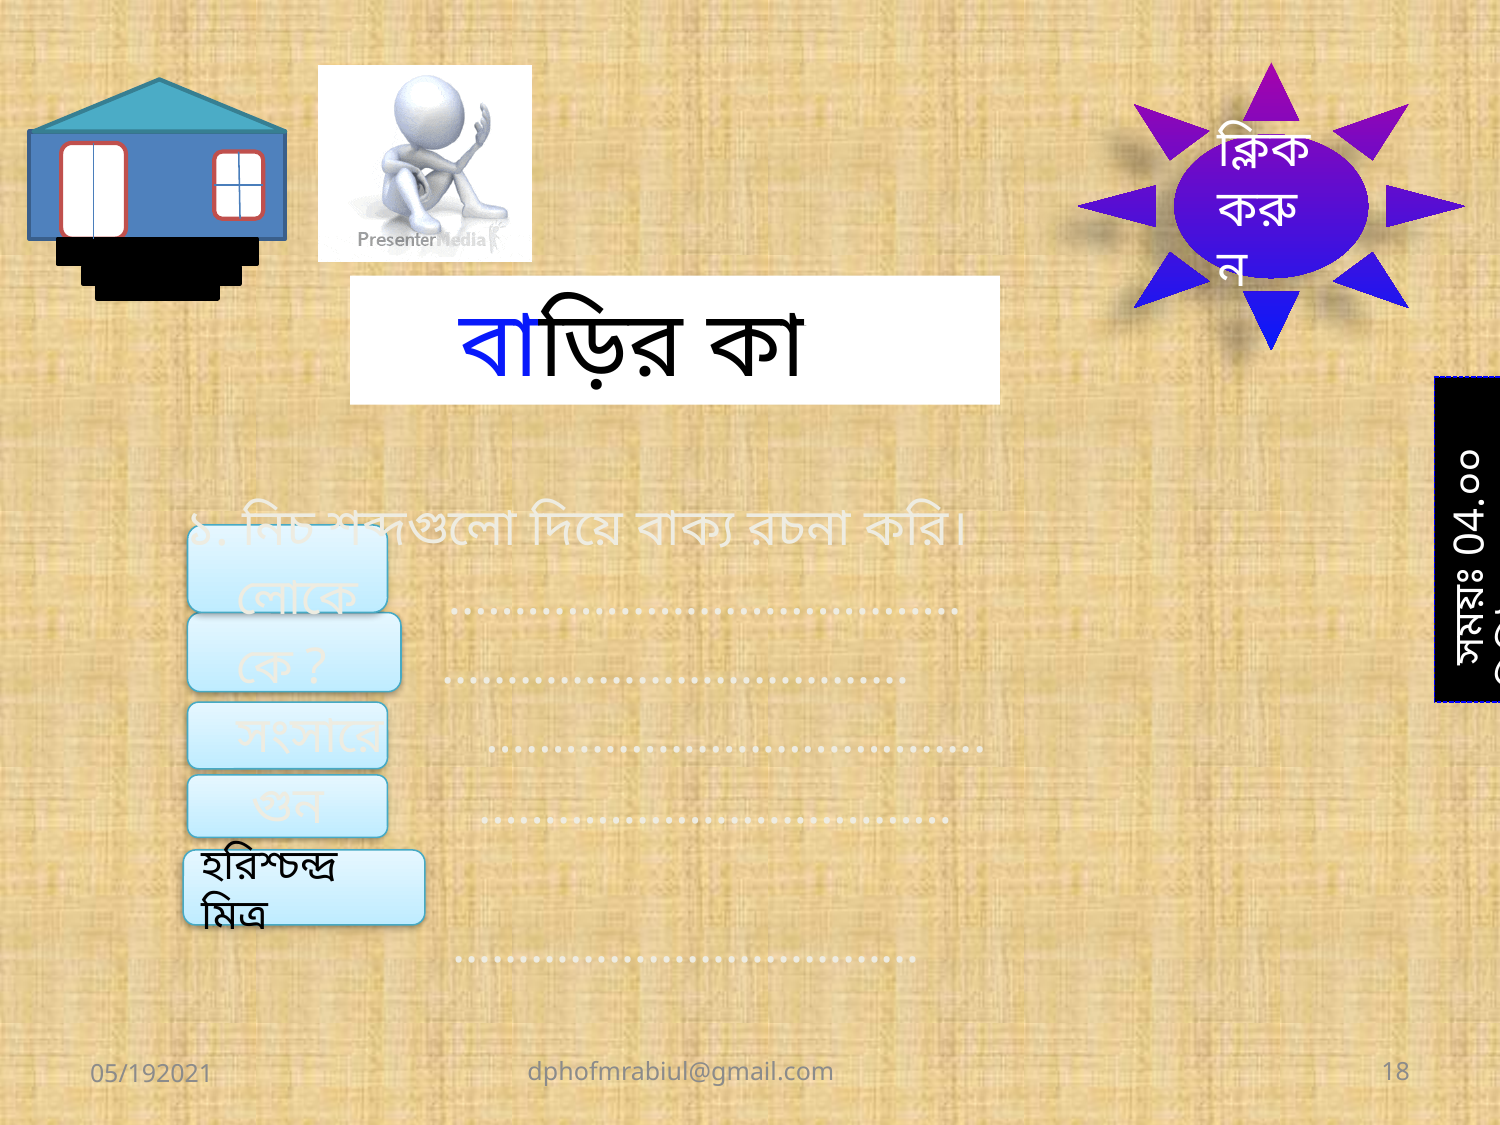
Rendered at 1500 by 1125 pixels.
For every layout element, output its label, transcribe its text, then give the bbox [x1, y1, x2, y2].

slide_number 18 [1074, 1042, 1425, 1103]
text_box ক্লিক করুন [1172, 132, 1371, 281]
title বাড়ির কাজ [350, 275, 1000, 405]
text_box ক্লিক করুন [1075, 183, 1158, 229]
text_box ক্লিক করুন [1331, 102, 1410, 163]
text_box ক্লিক করুন [1331, 250, 1410, 310]
text_box ক্লিক করুন [1132, 102, 1212, 163]
text_box সময়ঃ 04.০০ মিনিট [1434, 377, 1500, 703]
text_box ক্লিক করুন [1132, 250, 1212, 310]
text_box ক্লিক করুন [1241, 60, 1301, 123]
slide_number 05/192021 [75, 1042, 425, 1103]
text_box ক্লিক করুন [1241, 289, 1301, 352]
text_box ক্লিক করুন [1384, 183, 1468, 229]
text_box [28, 79, 286, 299]
subtitle ১. নিচ শব্দগুলো দিয়ে বাক্য রচনা করি। লোকে ………………………………… কে ? ……………………………… সংসারে ……………………………..... গুন ……………………………… ……………………………… [157, 486, 1375, 984]
footer dphofmrabiul@gmail.com [512, 1042, 988, 1103]
picture [0, 0, 1500, 1125]
